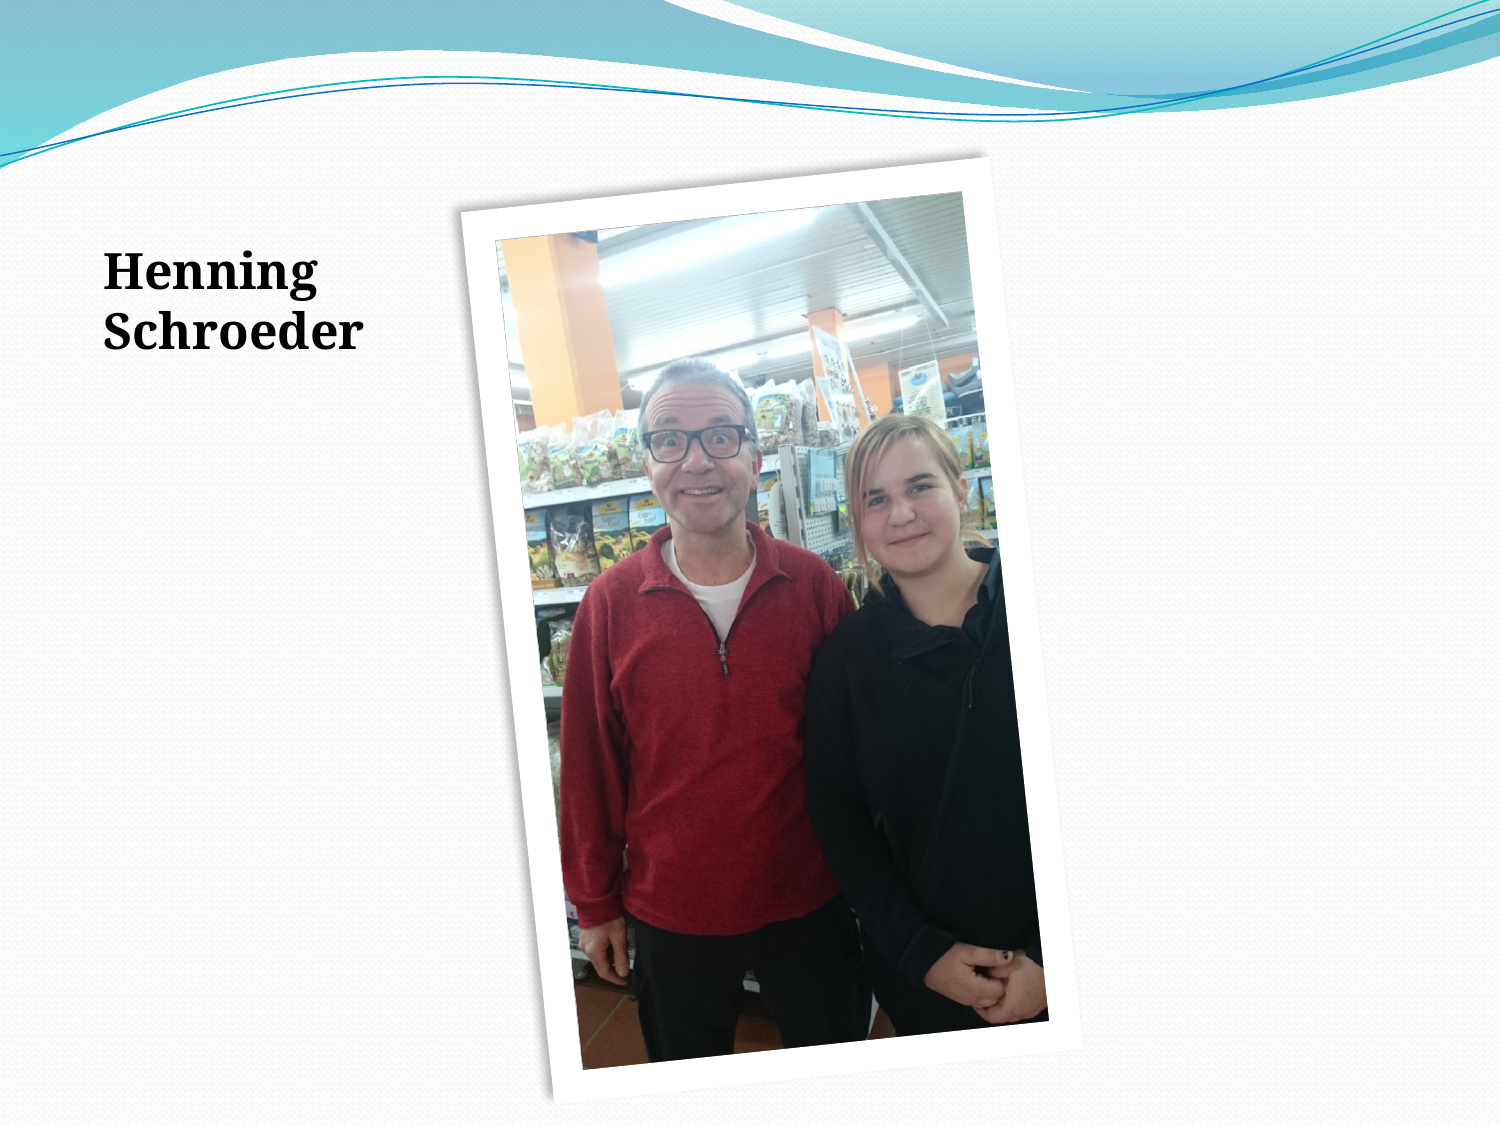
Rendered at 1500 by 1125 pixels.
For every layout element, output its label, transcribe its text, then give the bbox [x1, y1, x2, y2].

picture [496, 193, 983, 395]
text_box Henning Schroeder [88, 231, 432, 367]
picture [563, 877, 1049, 1069]
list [354, 395, 1190, 866]
